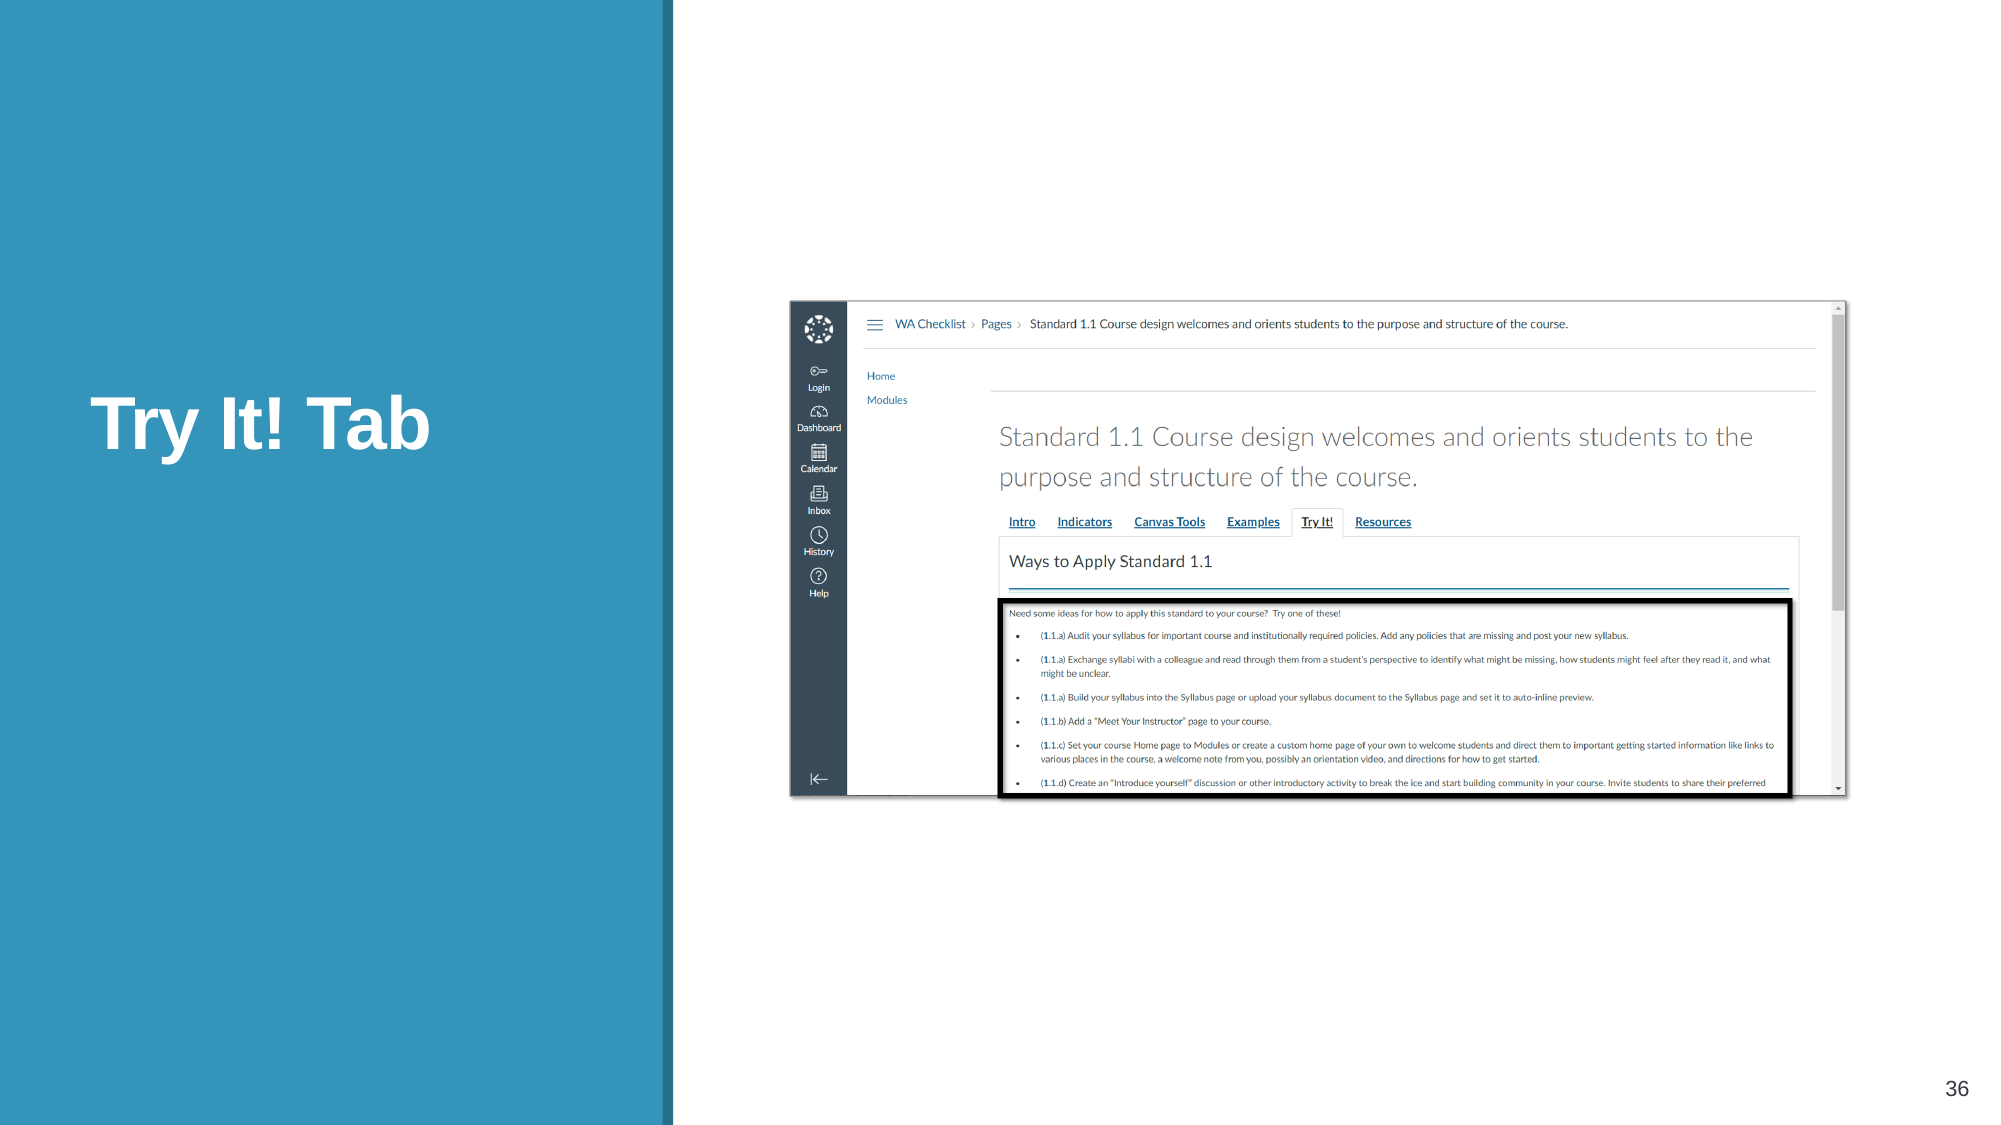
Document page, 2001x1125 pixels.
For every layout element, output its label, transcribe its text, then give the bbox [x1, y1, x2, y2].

slide_number 36 [1769, 1057, 1985, 1118]
title Try It! Tab [75, 97, 600, 473]
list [786, 297, 1854, 805]
